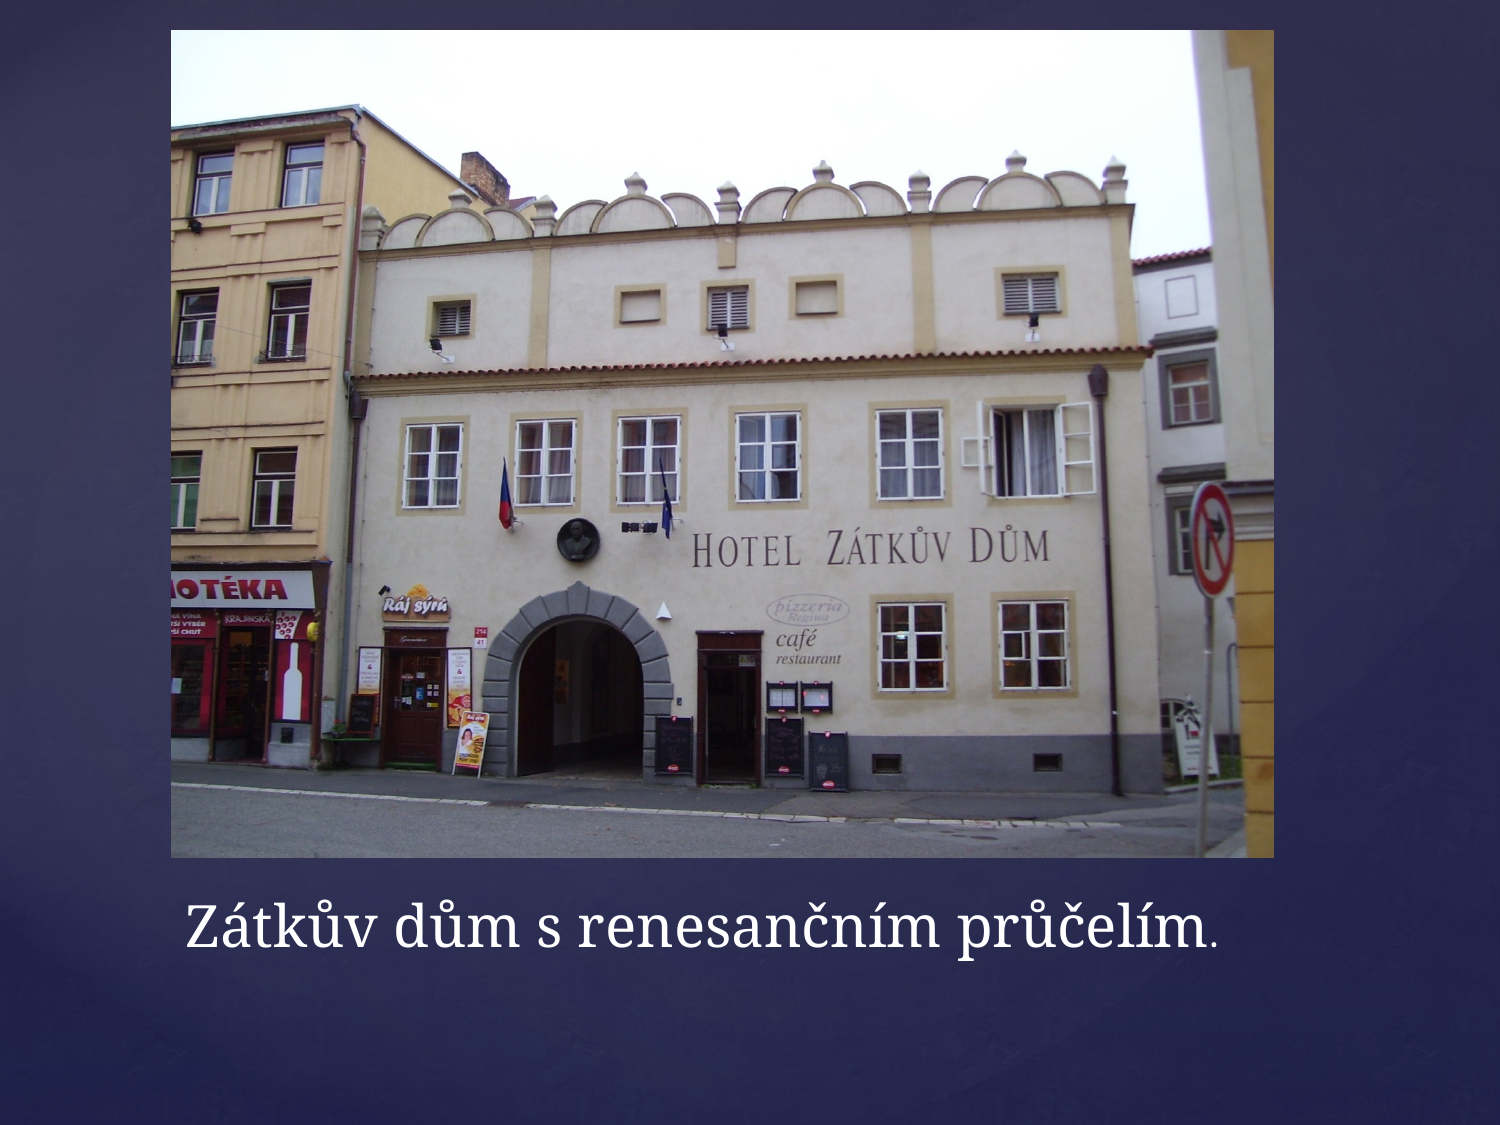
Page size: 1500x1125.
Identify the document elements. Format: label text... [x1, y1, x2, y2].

text_box Zátkův dům s renesančním průčelím. [171, 881, 1329, 967]
picture [170, 30, 1275, 859]
